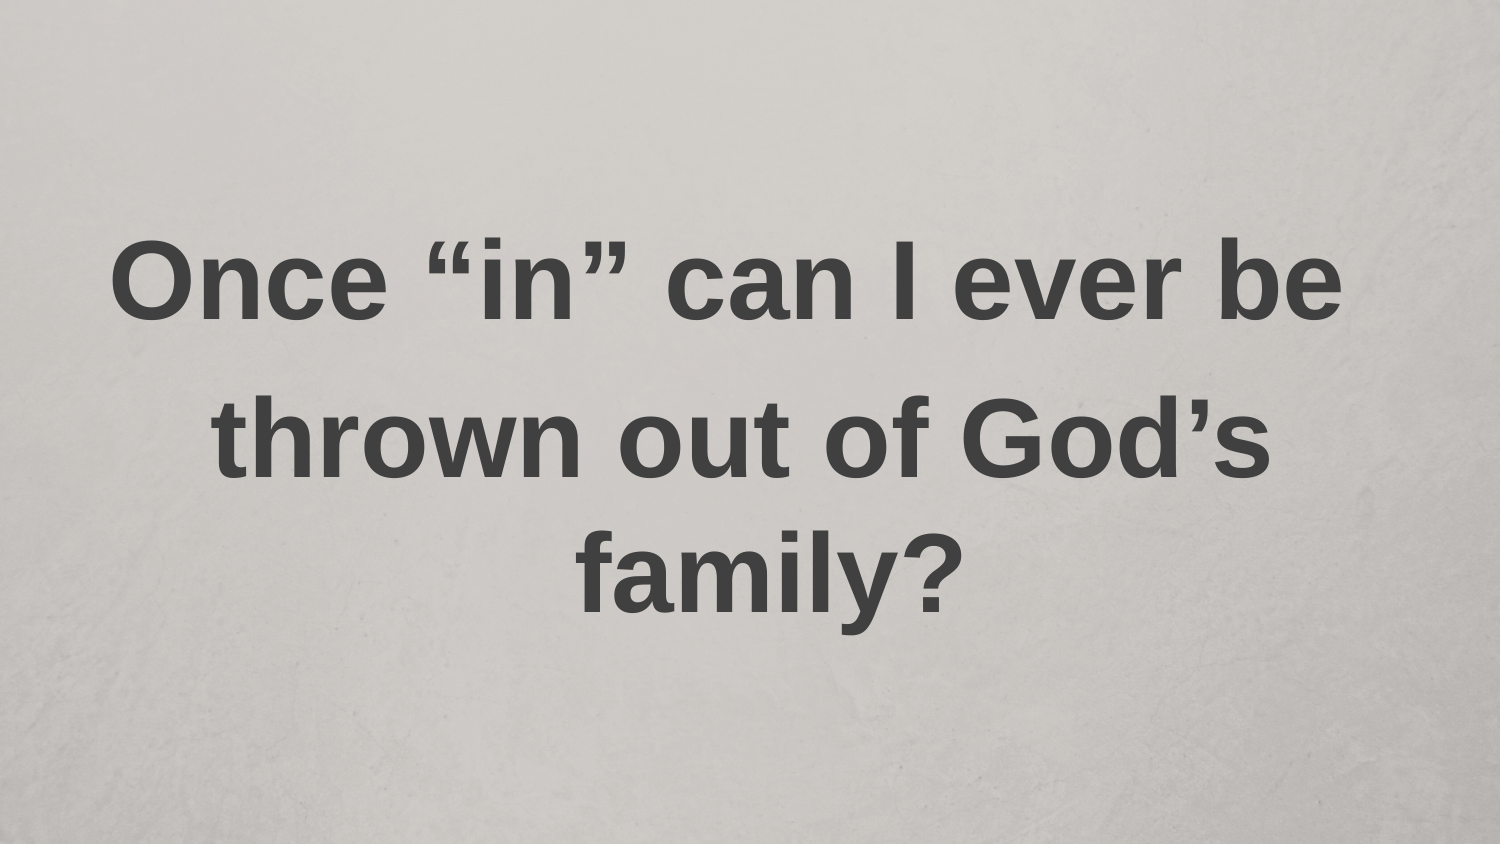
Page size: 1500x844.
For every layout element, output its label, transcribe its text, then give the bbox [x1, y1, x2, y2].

list Once “in” can I ever be thrown out of God’s family? [14, 67, 1472, 624]
picture [0, 0, 1500, 844]
